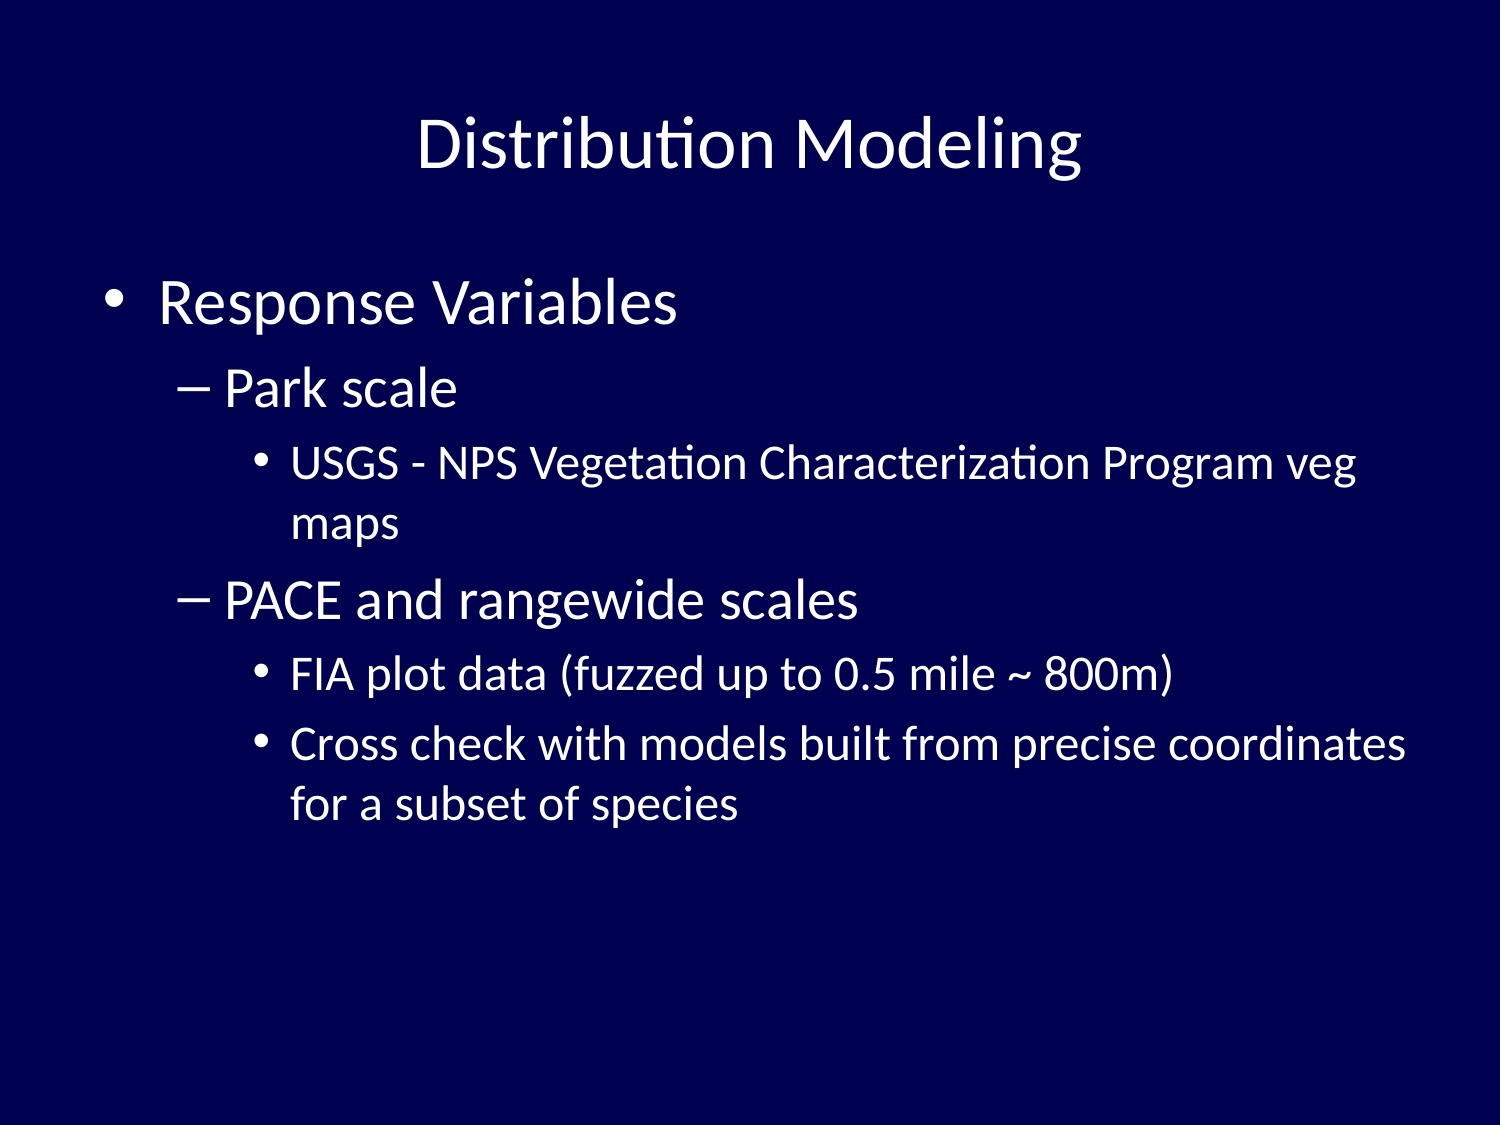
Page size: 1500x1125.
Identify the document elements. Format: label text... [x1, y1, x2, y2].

list Response Variables Park scale USGS - NPS Vegetation Characterization Program veg maps PACE and rangewide scales FIA plot data (fuzzed up to 0.5 mile ~ 800m) Cross check with models built from precise coordinates for a subset of species [87, 249, 1438, 1088]
title Distribution Modeling [74, 44, 1426, 233]
